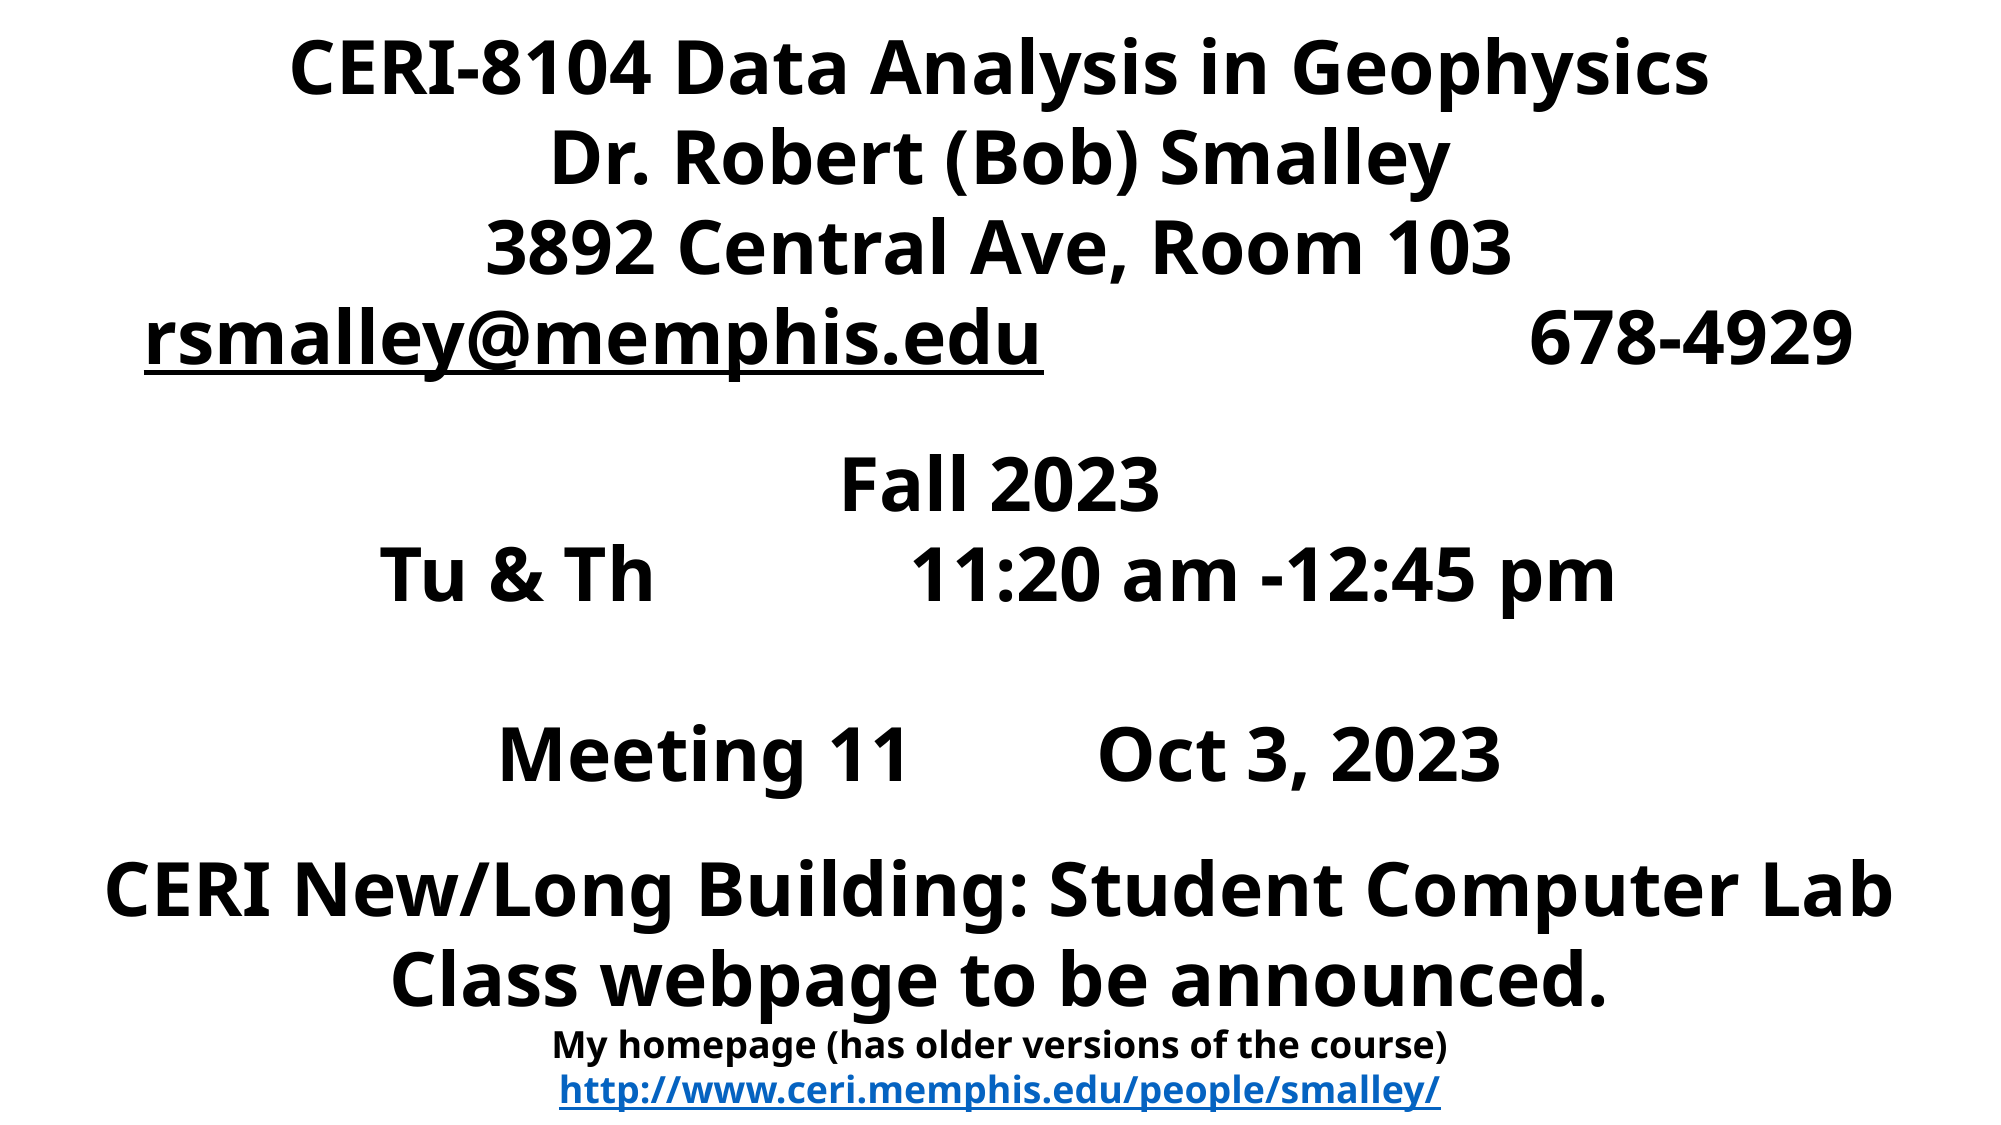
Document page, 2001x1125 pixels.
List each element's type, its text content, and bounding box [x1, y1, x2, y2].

text_box CERI-8104 Data Analysis in Geophysics Dr. Robert (Bob) Smalley 3892 Central Ave, Room 103 rsmalley@memphis.edu 678-4929 Fall 2023 Tu & Th 11:20 am -12:45 pm Meeting 11 Oct 3, 2023 CERI New/Long Building: Student Computer Lab Class webpage to be announced. My homepage (has older versions of the course) http://www.ceri.memphis.edu/people/smalley/ [0, 0, 2000, 1125]
